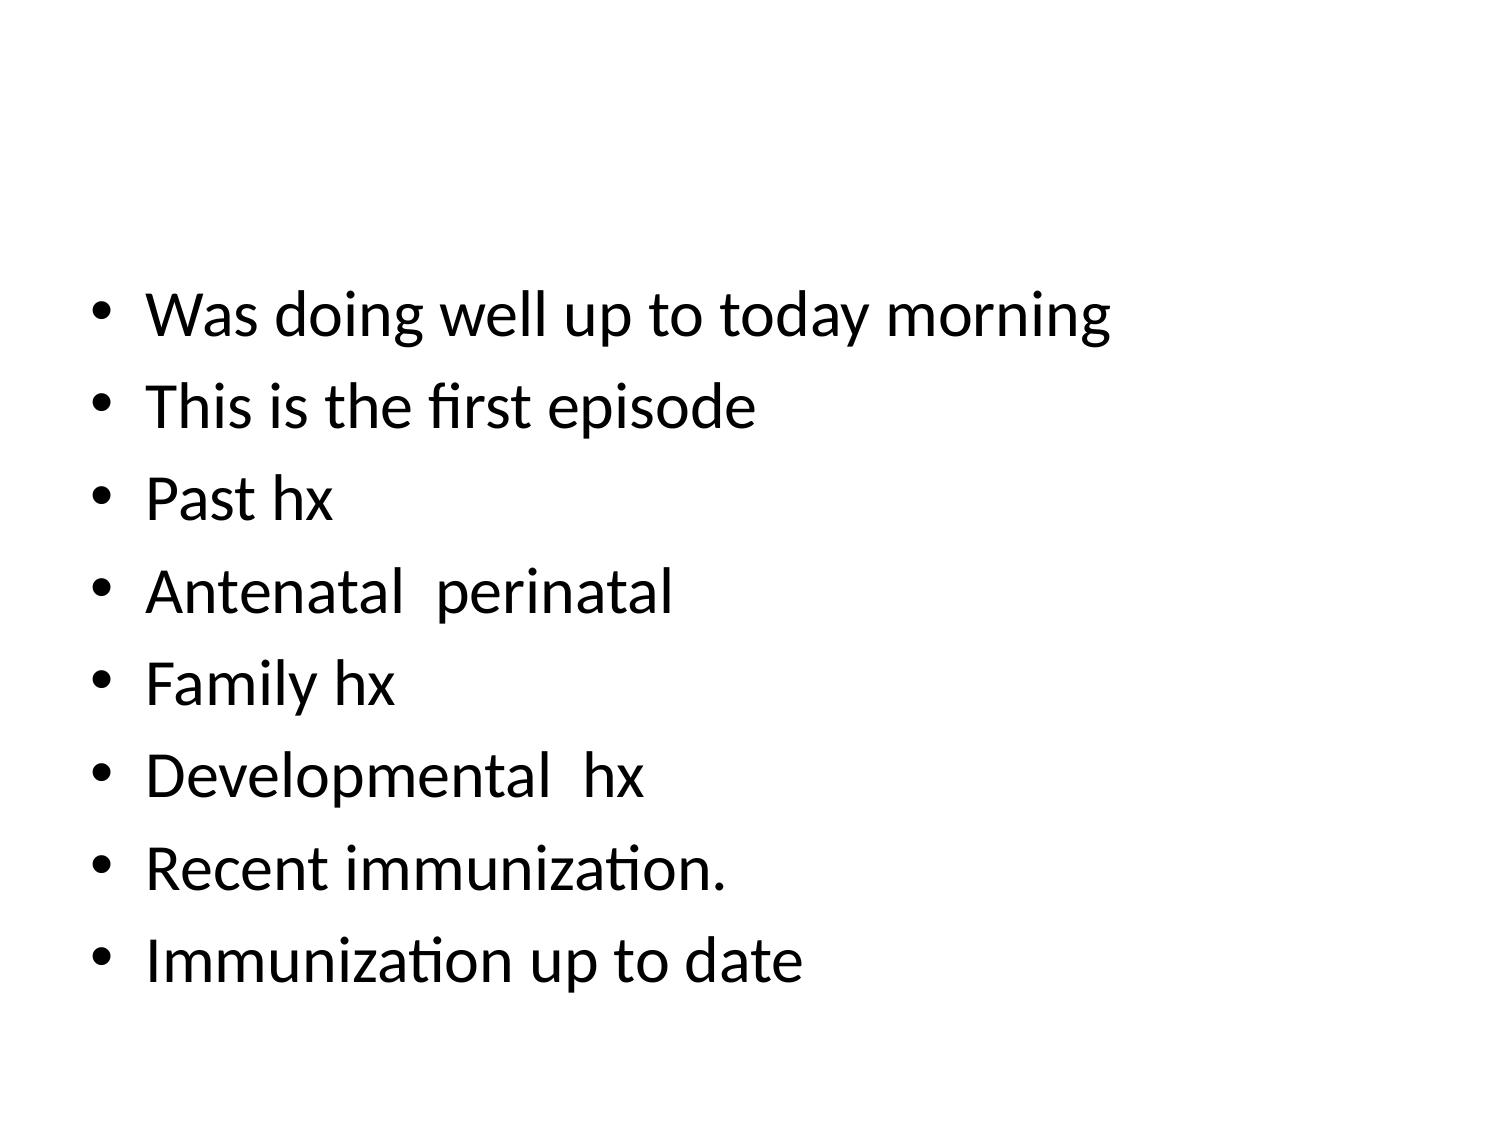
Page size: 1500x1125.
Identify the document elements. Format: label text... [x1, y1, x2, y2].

list Was doing well up to today morning This is the first episode Past hx Antenatal perinatal Family hx Developmental hx Recent immunization. Immunization up to date [75, 262, 1425, 1005]
